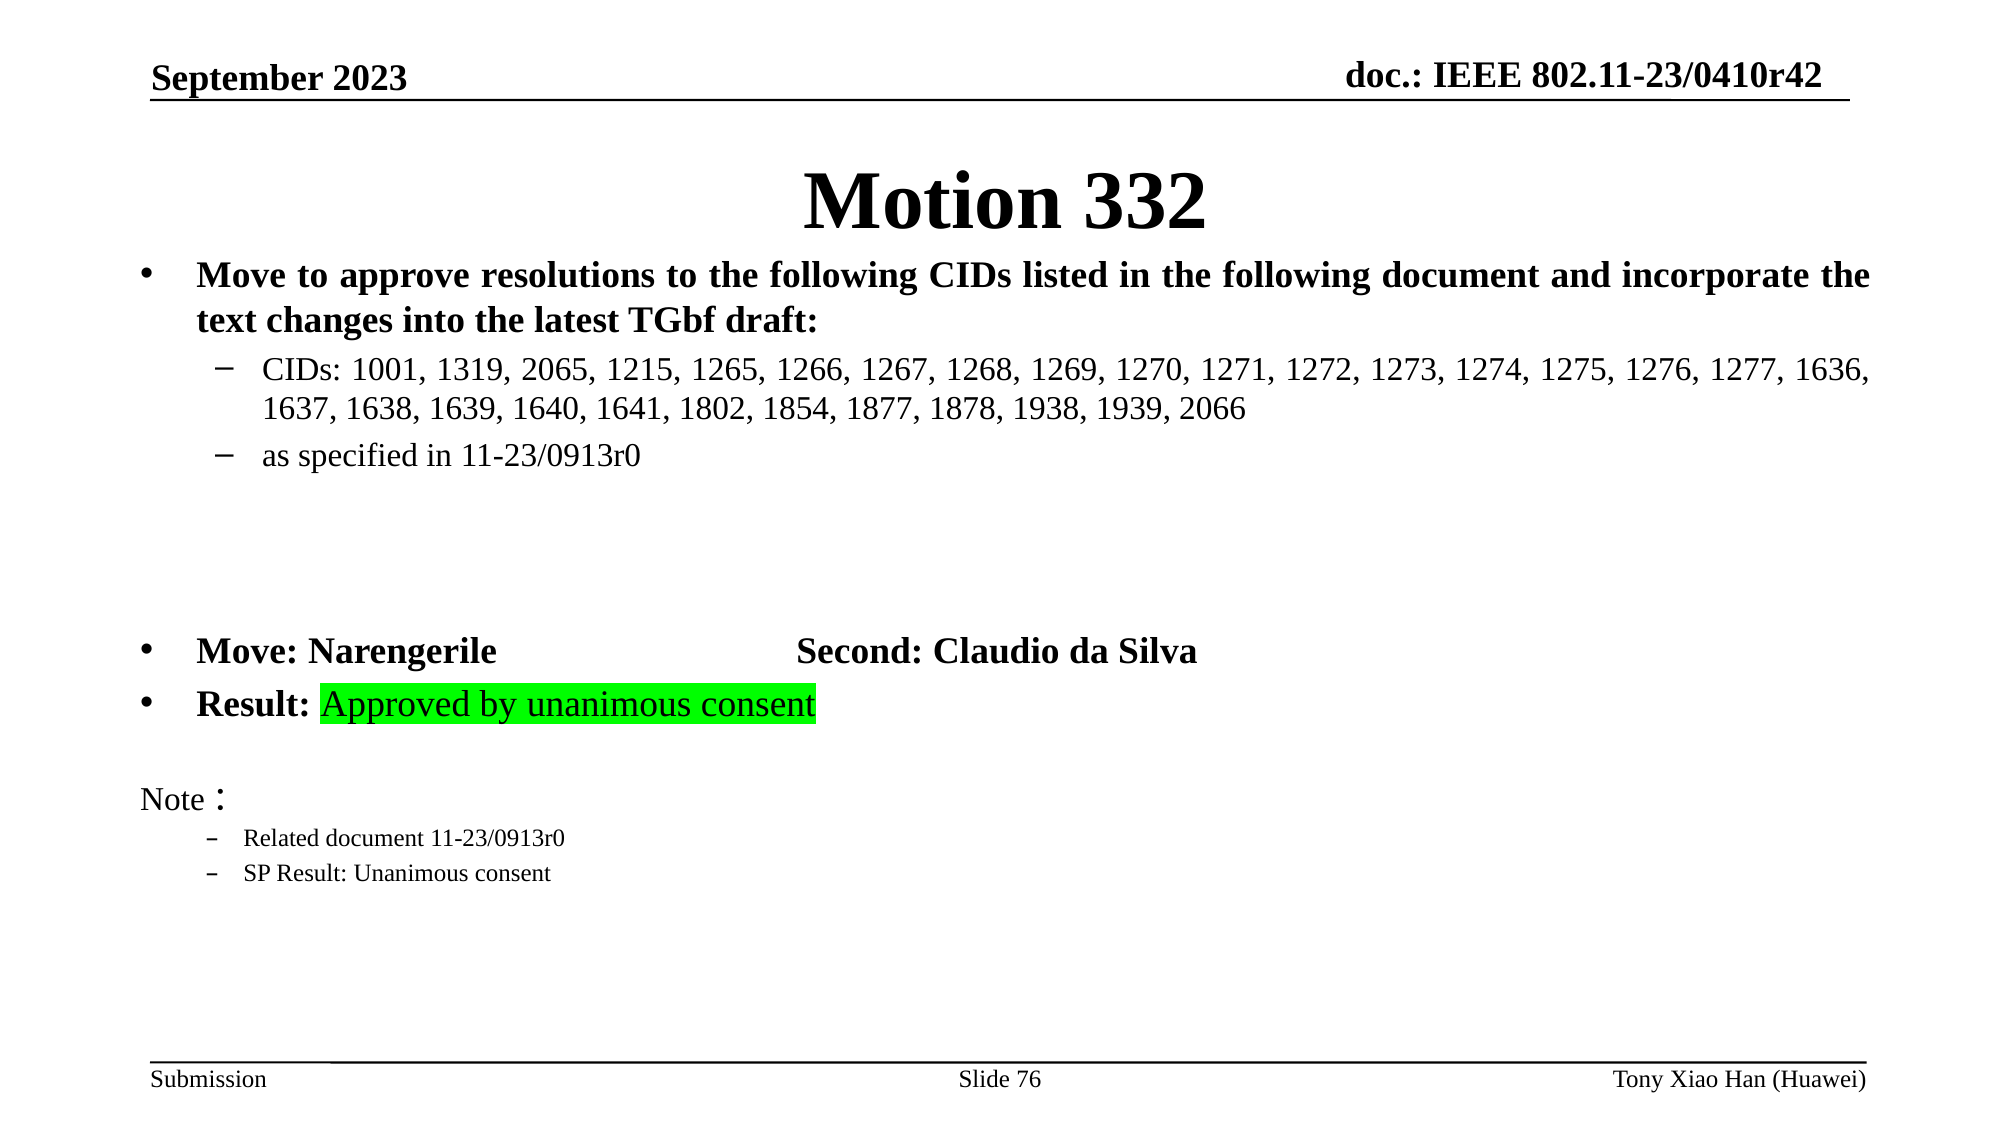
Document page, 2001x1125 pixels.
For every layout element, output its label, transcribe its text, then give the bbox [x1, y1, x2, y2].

text_box Move to approve resolutions to the following CIDs listed in the following document and incorporate the text changes into the latest TGbf draft: CIDs: 1001, 1319, 2065, 1215, 1265, 1266, 1267, 1268, 1269, 1270, 1271, 1272, 1273, 1274, 1275, 1276, 1277, 1636, 1637, 1638, 1639, 1640, 1641, 1802, 1854, 1877, 1878, 1938, 1939, 2066 as specified in 11-23/0913r0 Move: Narengerile Second: Claudio da Silva Result: Approved by unanimous consent Note： Related document 11-23/0913r0 SP Result: Unanimous consent [125, 212, 1888, 900]
text_box Motion 332 [368, 137, 1644, 212]
